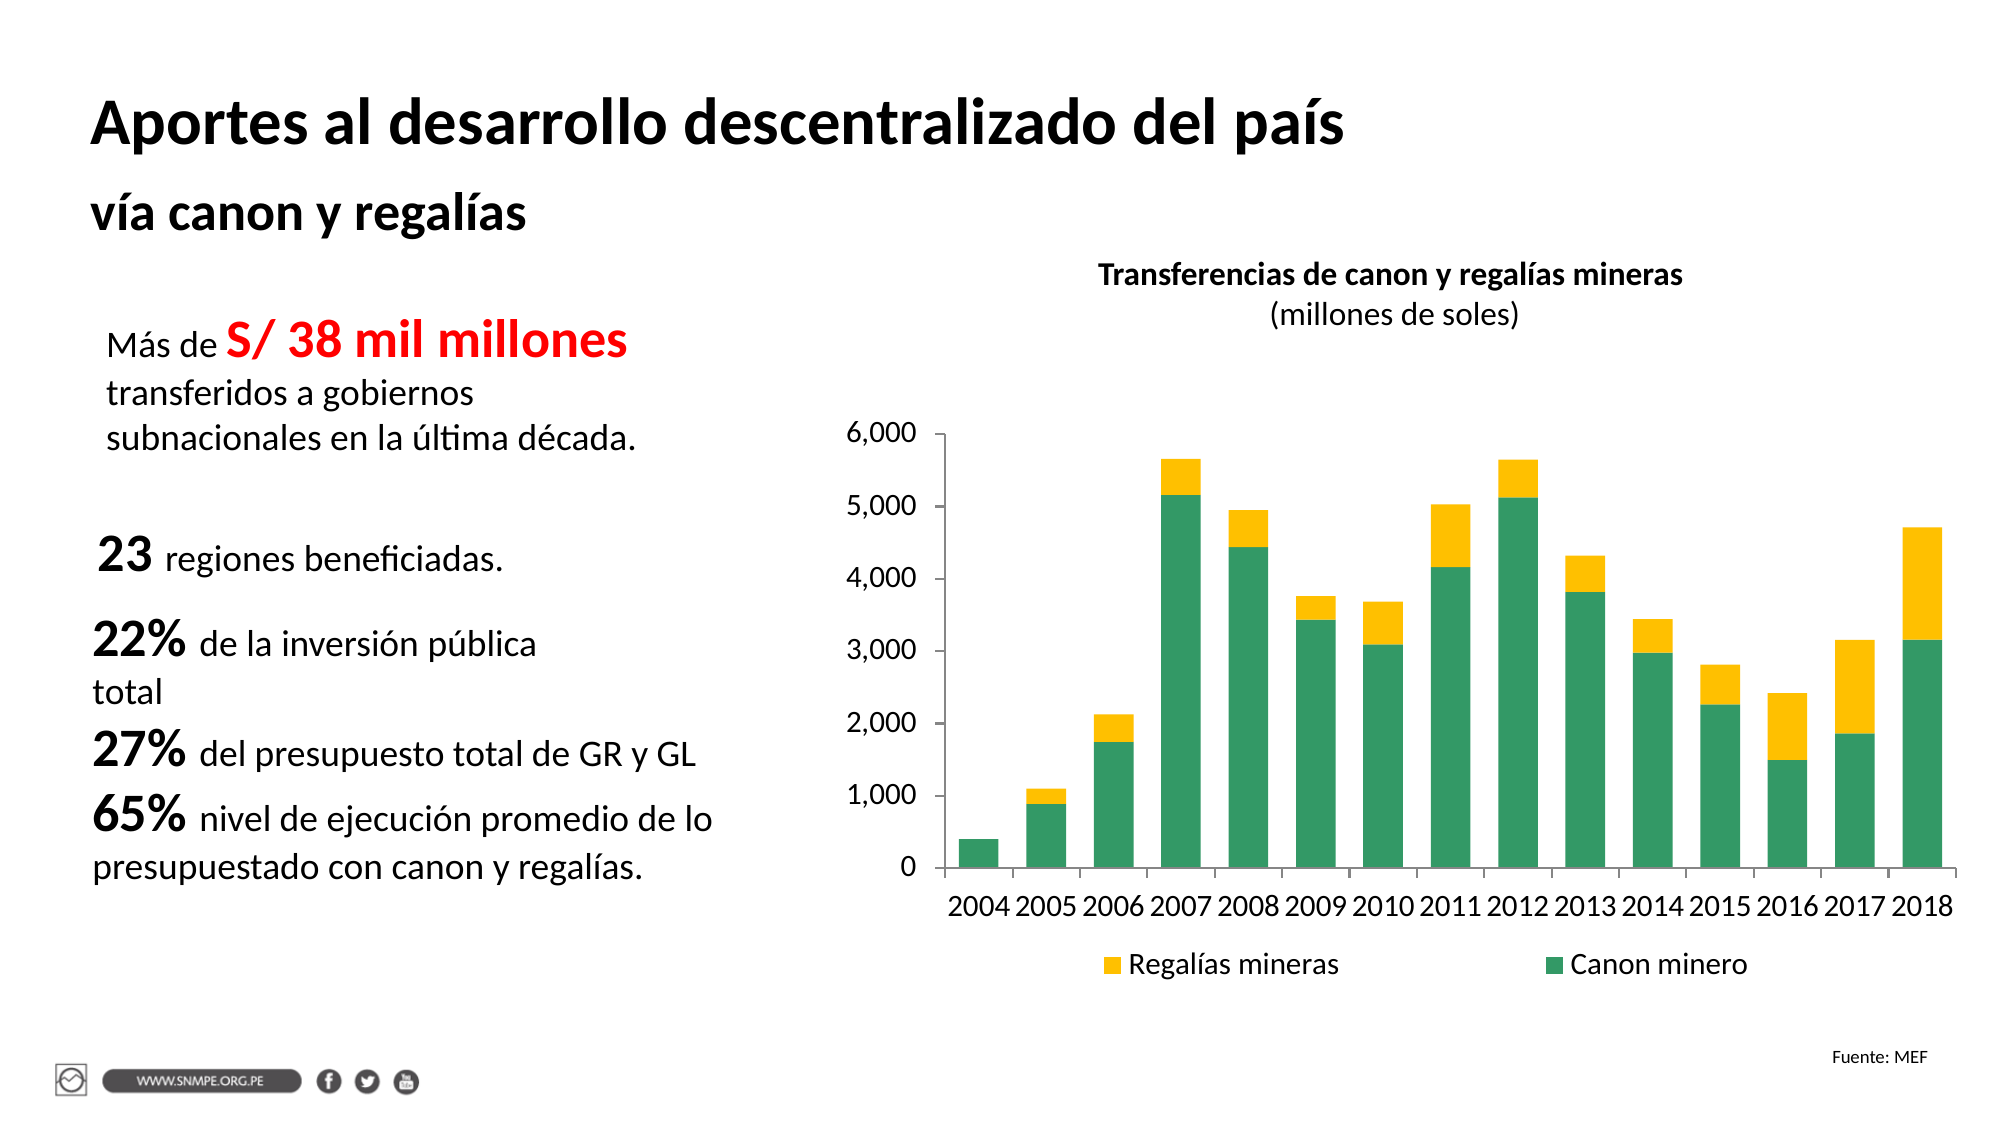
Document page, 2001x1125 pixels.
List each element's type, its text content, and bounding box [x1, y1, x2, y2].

picture [45, 1048, 444, 1103]
text_box 22% de la inversión pública total 27% del presupuesto total de GR y GL 65% nivel de ejecución promedio de lo presupuestado con canon y regalías. [77, 594, 815, 895]
text_box 23 regiones beneficiadas. [83, 510, 675, 590]
text_box vía canon y regalías [75, 168, 1039, 249]
picture [815, 395, 1975, 1005]
text_box Fuente: MEF [1670, 1037, 1943, 1076]
text_box Más de S/ 38 mil millones transferidos a gobiernos subnacionales en la última década. [91, 295, 684, 466]
text_box Transferencias de canon y regalías mineras (millones de soles) [815, 244, 1975, 340]
text_box Aportes al desarrollo descentralizado del país [75, 70, 1586, 166]
